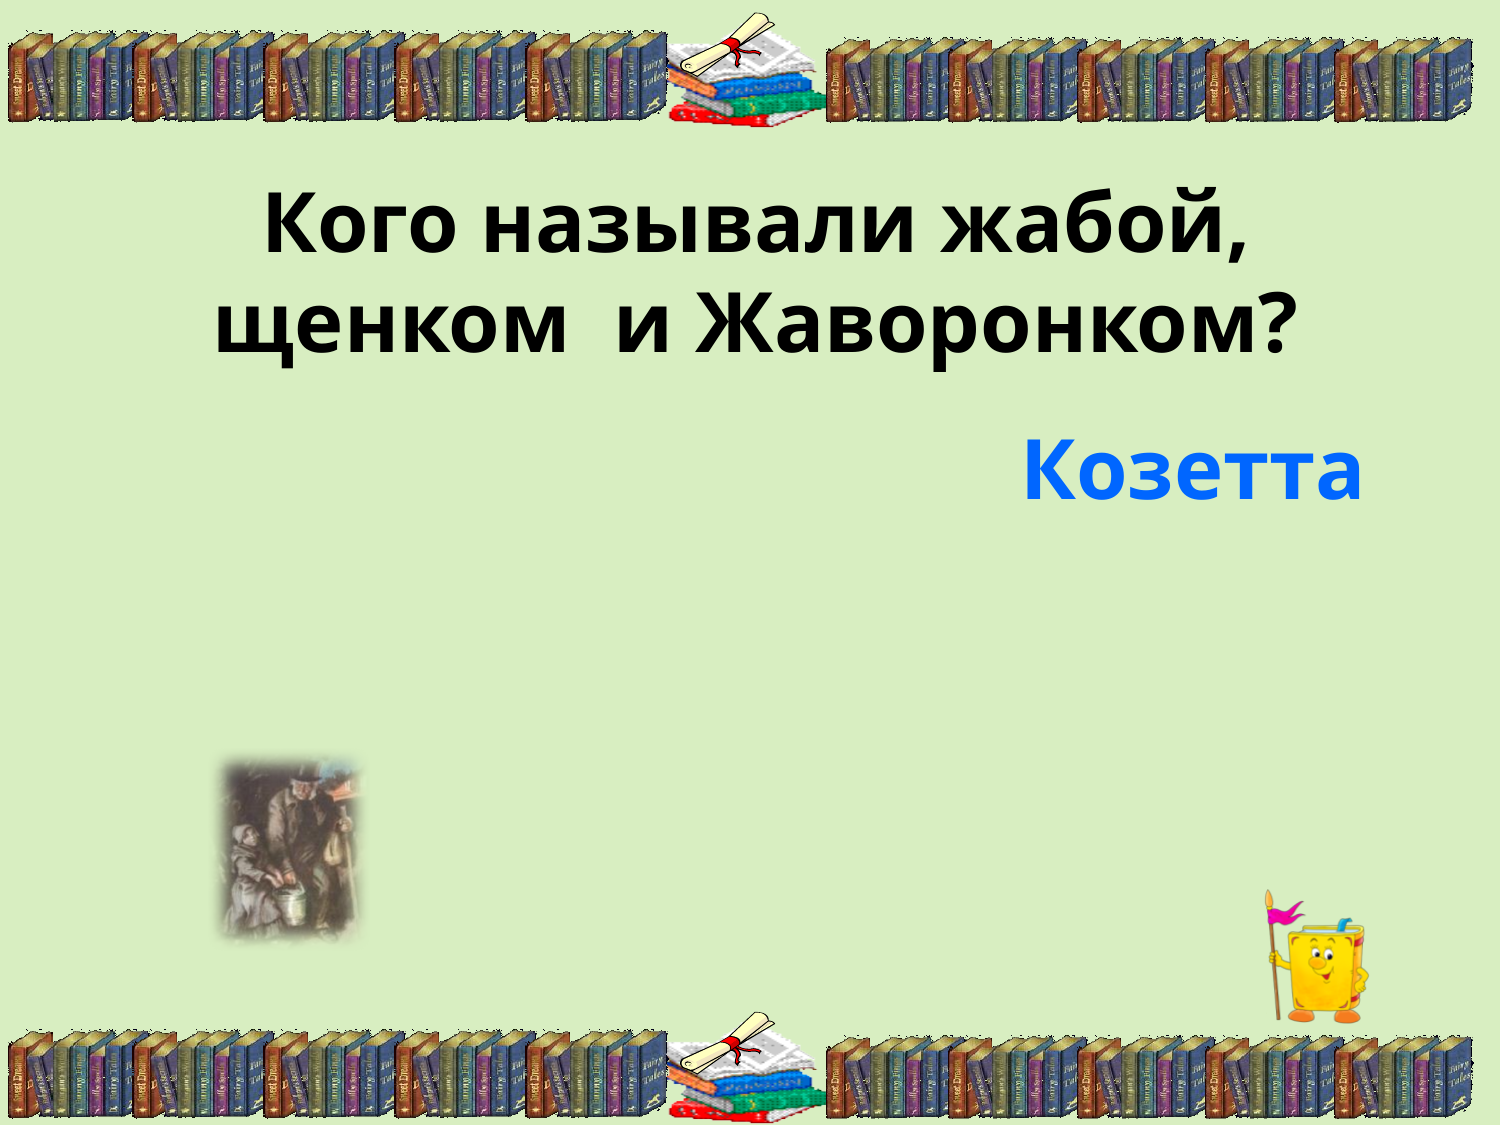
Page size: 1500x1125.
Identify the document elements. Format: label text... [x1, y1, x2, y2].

text_box Кого называли жабой, щенком и Жаворонком? [76, 161, 1436, 377]
picture [1251, 886, 1389, 1024]
picture [206, 746, 373, 953]
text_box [0, 0, 1500, 130]
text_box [0, 999, 1500, 1125]
text_box Козетта [927, 408, 1459, 524]
